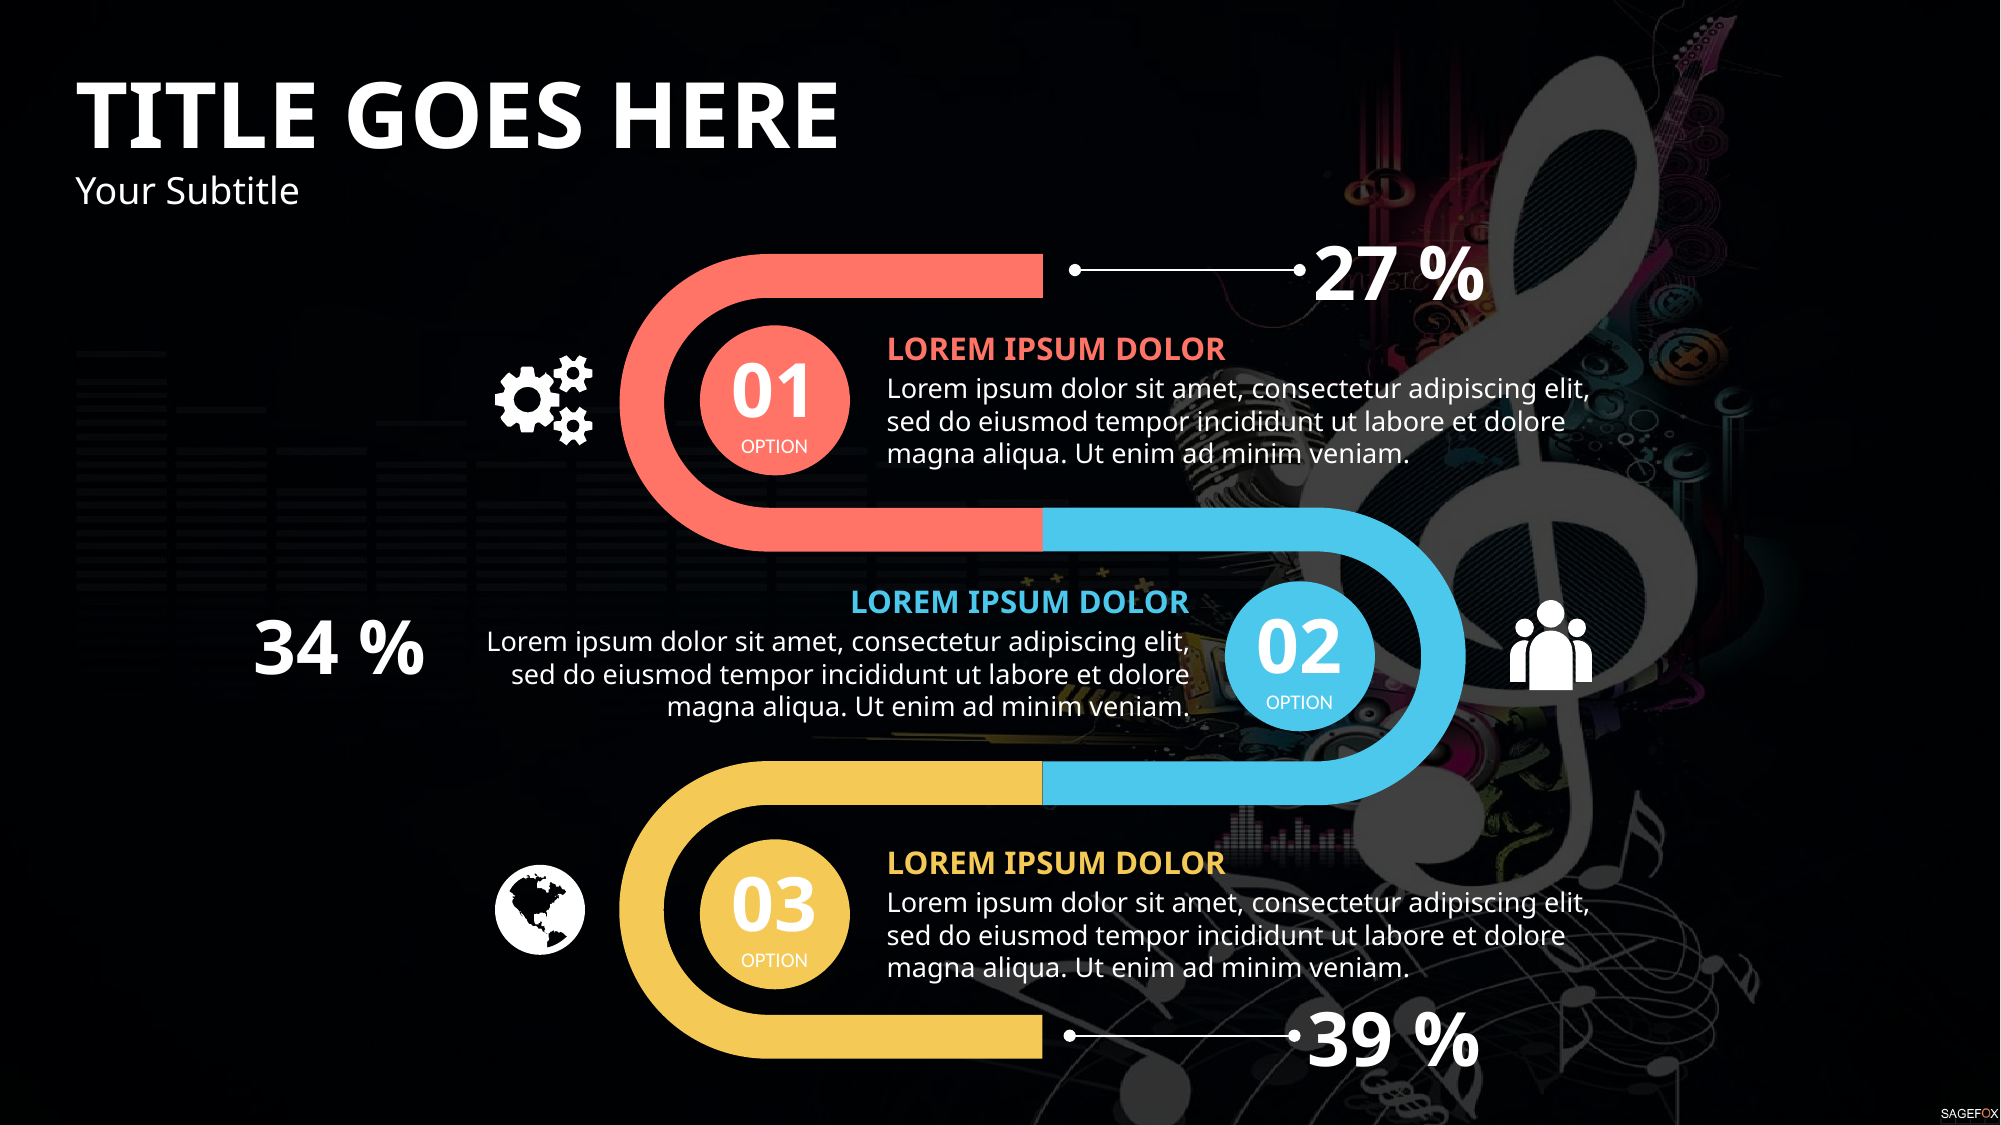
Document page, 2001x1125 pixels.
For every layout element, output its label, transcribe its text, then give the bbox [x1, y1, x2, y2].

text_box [699, 325, 850, 476]
text_box [1572, 640, 1592, 682]
text_box [495, 366, 593, 446]
picture [0, 0, 2001, 1125]
text_box [1529, 630, 1573, 691]
text_box [553, 355, 593, 393]
text_box [618, 252, 1044, 553]
text_box 34 % [241, 594, 438, 695]
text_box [1224, 581, 1375, 732]
text_box LOREM IPSUM DOLOR Lorem ipsum dolor sit amet, consectetur adipiscing elit, sed do eiusmod tempor incididunt ut labore et dolore magna aliqua. Ut enim ad minim veniam. [871, 322, 1646, 477]
text_box 39 % [1296, 986, 1493, 1087]
text_box TITLE GOES HERE Your Subtitle [60, 49, 1036, 220]
text_box LOREM IPSUM DOLOR Lorem ipsum dolor sit amet, consectetur adipiscing elit, sed do eiusmod tempor incididunt ut labore et dolore magna aliqua. Ut enim ad minim veniam. [430, 575, 1205, 730]
text_box 27 % [1301, 220, 1498, 321]
text_box [1568, 618, 1586, 638]
text_box [618, 760, 1044, 1060]
text_box [1536, 600, 1565, 628]
text_box LOREM IPSUM DOLOR Lorem ipsum dolor sit amet, consectetur adipiscing elit, sed do eiusmod tempor incididunt ut labore et dolore magna aliqua. Ut enim ad minim veniam. [871, 835, 1646, 991]
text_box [699, 839, 850, 990]
text_box [1515, 618, 1534, 638]
text_box [495, 864, 586, 955]
text_box [1510, 640, 1529, 682]
text_box [1041, 506, 1467, 807]
